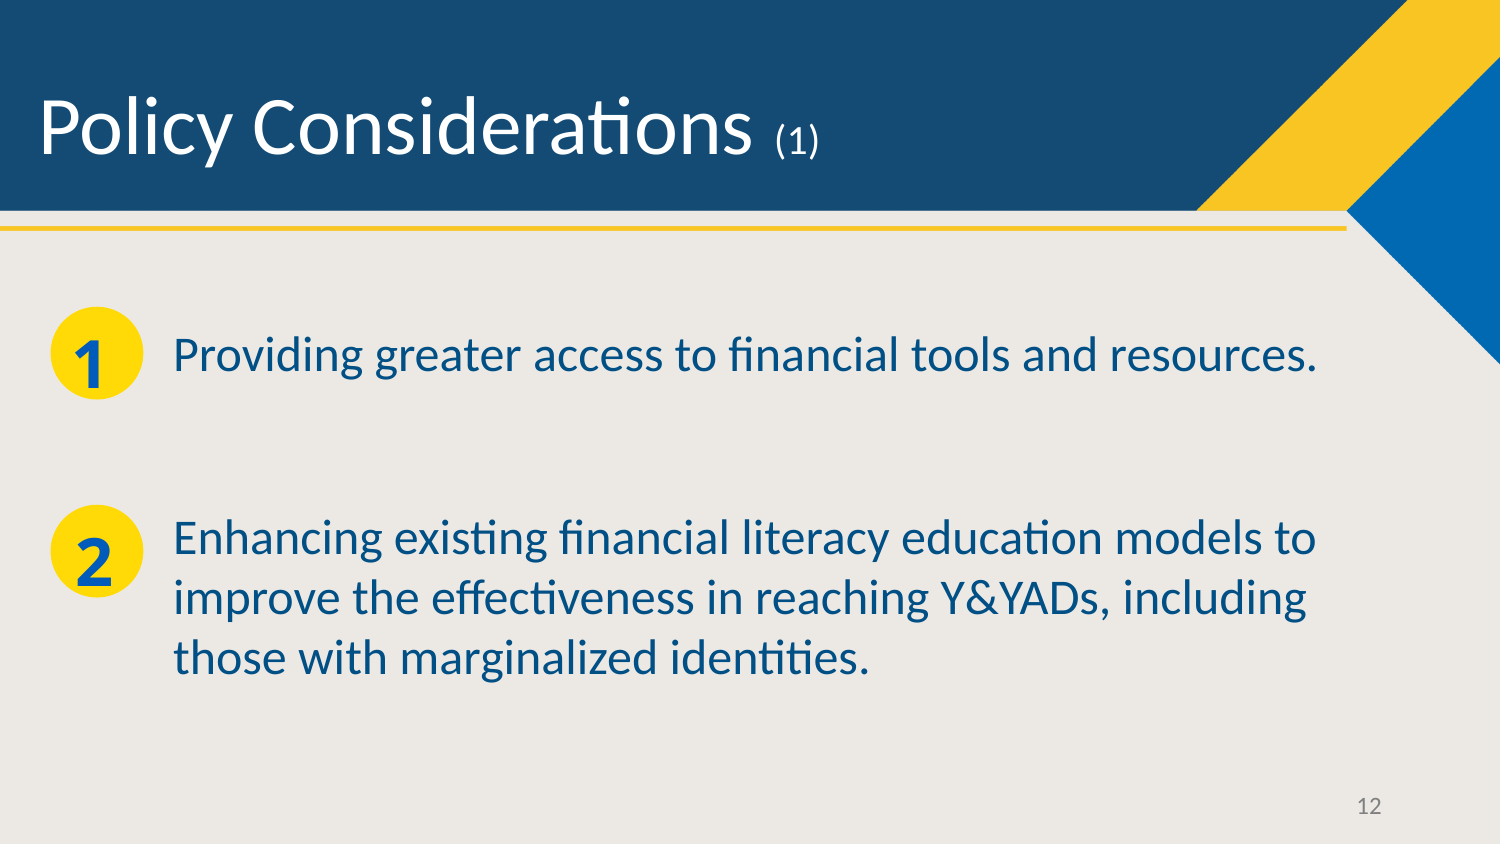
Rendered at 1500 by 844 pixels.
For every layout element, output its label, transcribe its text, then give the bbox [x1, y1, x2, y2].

picture [0, 0, 1500, 844]
slide_number 12 [1059, 782, 1397, 827]
title Policy Considerations (1) [23, 46, 1245, 210]
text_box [50, 298, 144, 404]
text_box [50, 496, 144, 602]
text_box Enhancing existing financial literacy education models to improve the effectiveness in reaching Y&YADs, including those with marginalized identities. [158, 496, 1432, 692]
text_box Providing greater access to financial tools and resources. [158, 313, 1380, 389]
